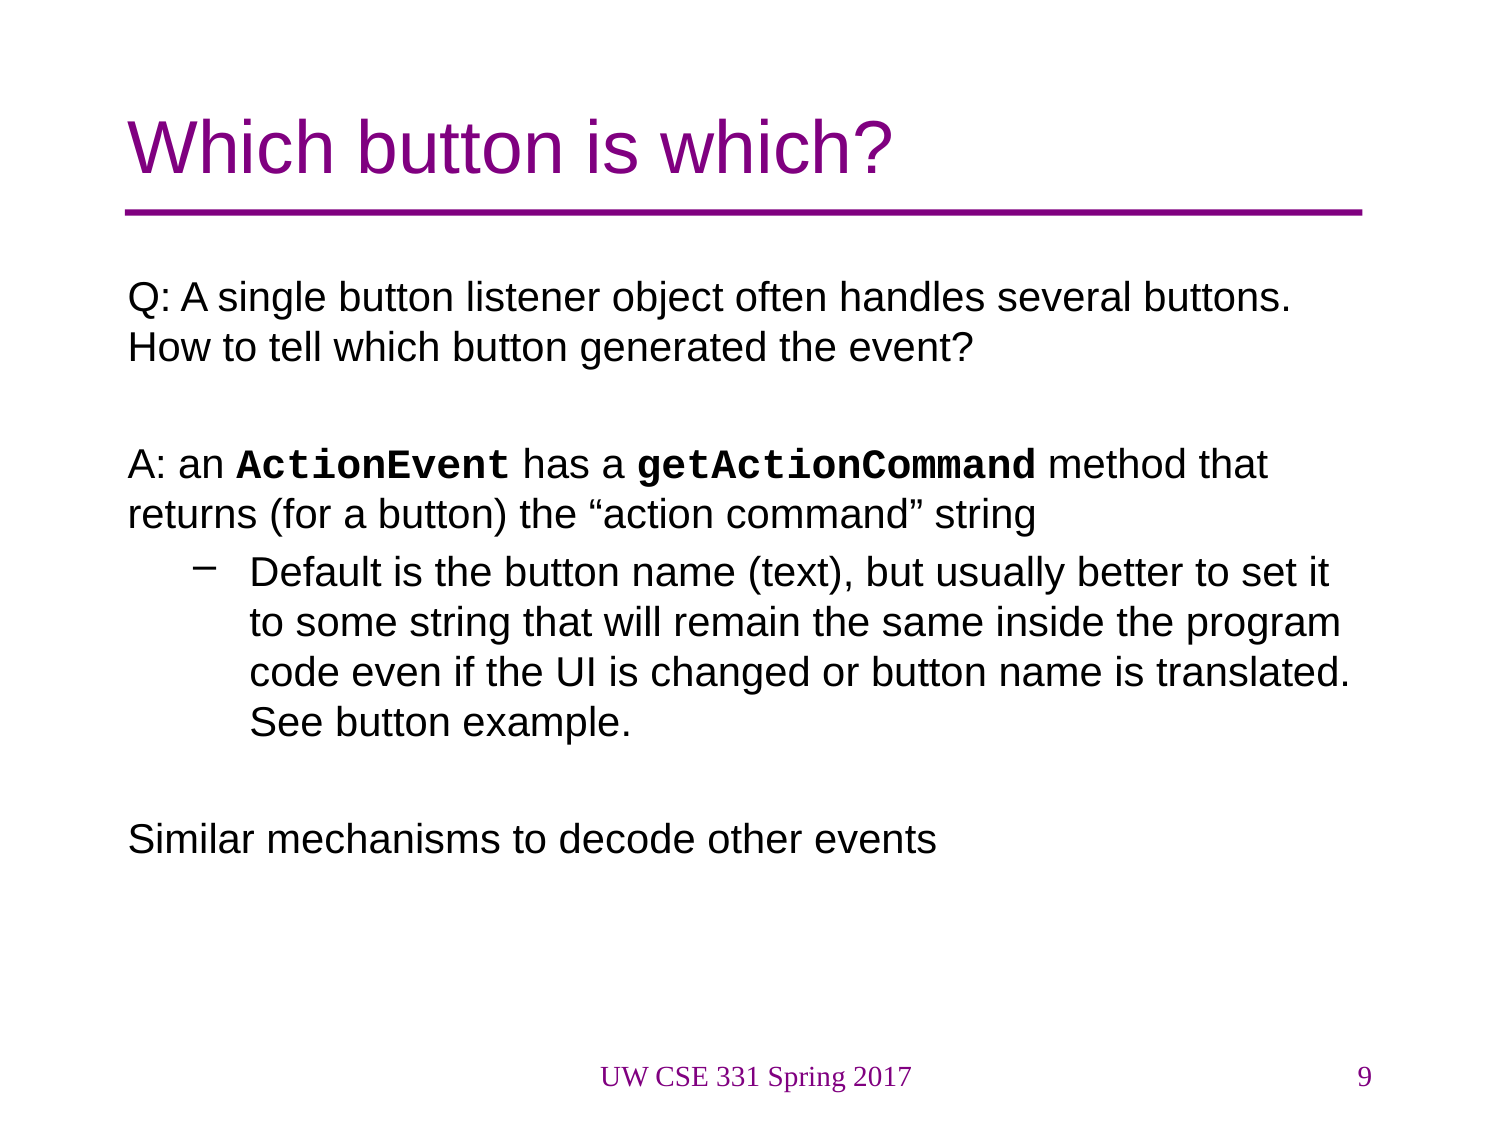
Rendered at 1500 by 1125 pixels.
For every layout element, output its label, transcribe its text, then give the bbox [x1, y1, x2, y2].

title Which button is which? [112, 50, 1388, 238]
slide_number 9 [1074, 1049, 1388, 1125]
footer UW CSE 331 Spring 2017 [474, 1049, 1038, 1125]
list Q: A single button listener object often handles several buttons. How to tell which button generated the event? A: an ActionEvent has a getActionCommand method that returns (for a button) the “action command” string Default is the button name (text), but usually better to set it to some string that will remain the same inside the program code even if the UI is changed or button name is translated. See button example. Similar mechanisms to decode other events [112, 262, 1388, 1000]
